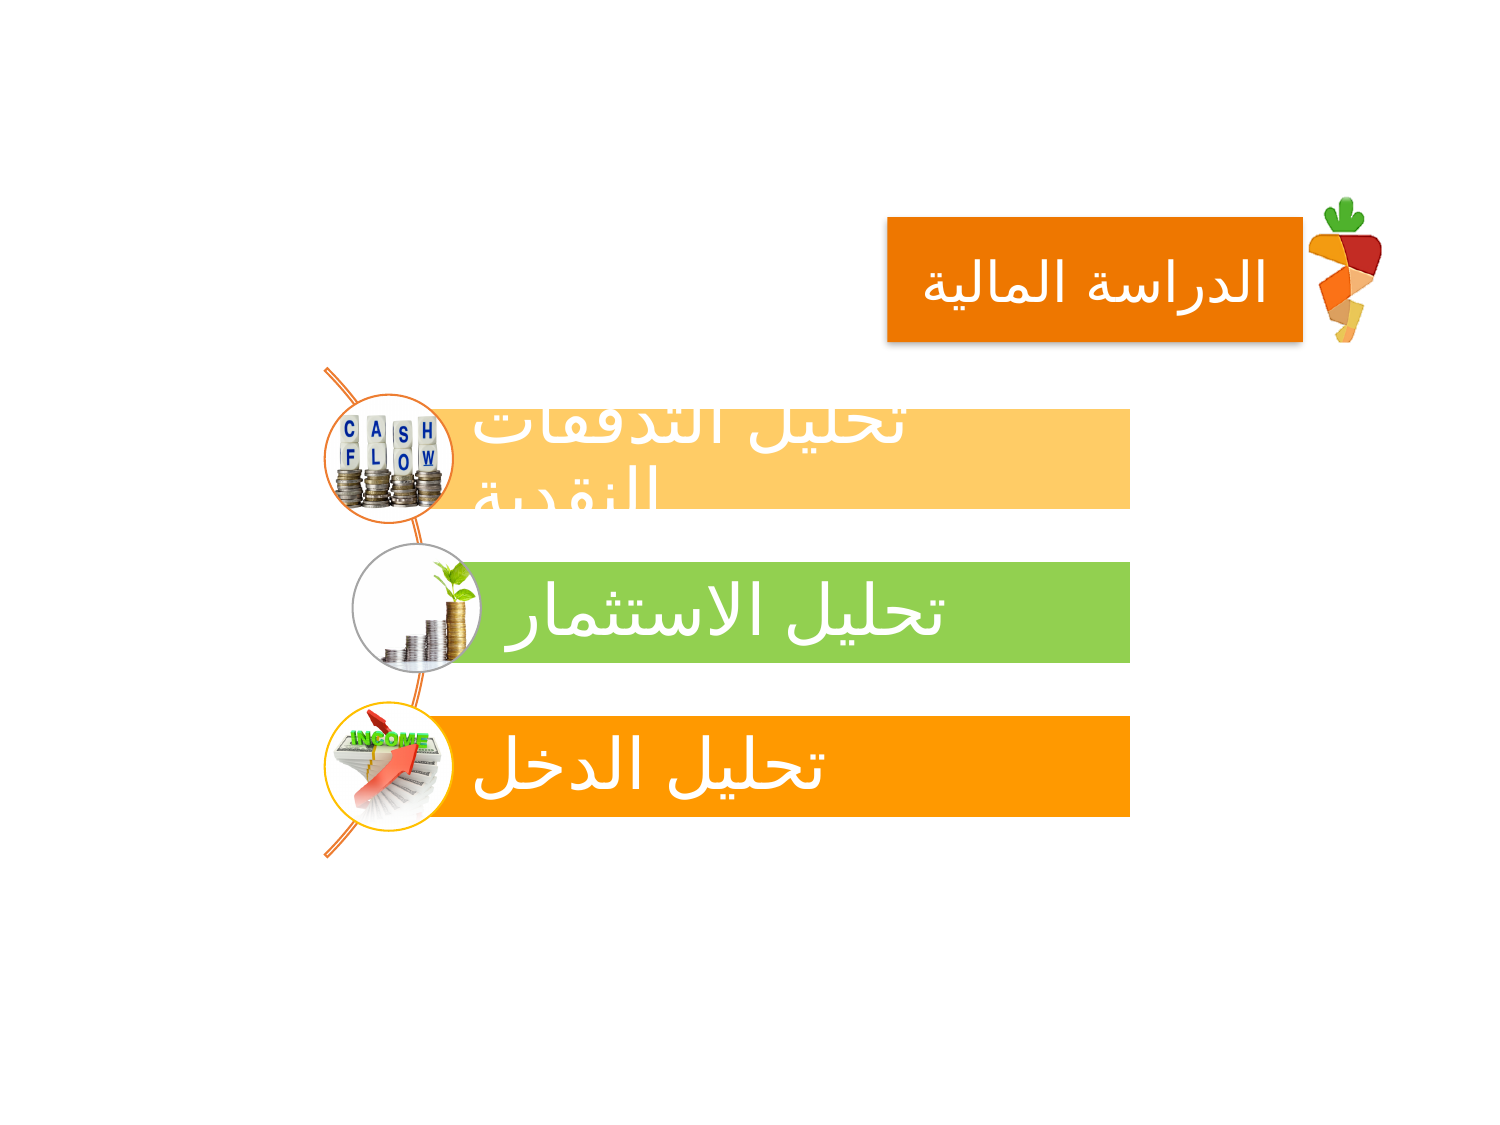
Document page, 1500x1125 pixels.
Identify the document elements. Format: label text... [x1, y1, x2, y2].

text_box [317, 356, 1138, 870]
text_box الدراسة المالية [886, 216, 1303, 343]
picture [1303, 194, 1386, 343]
